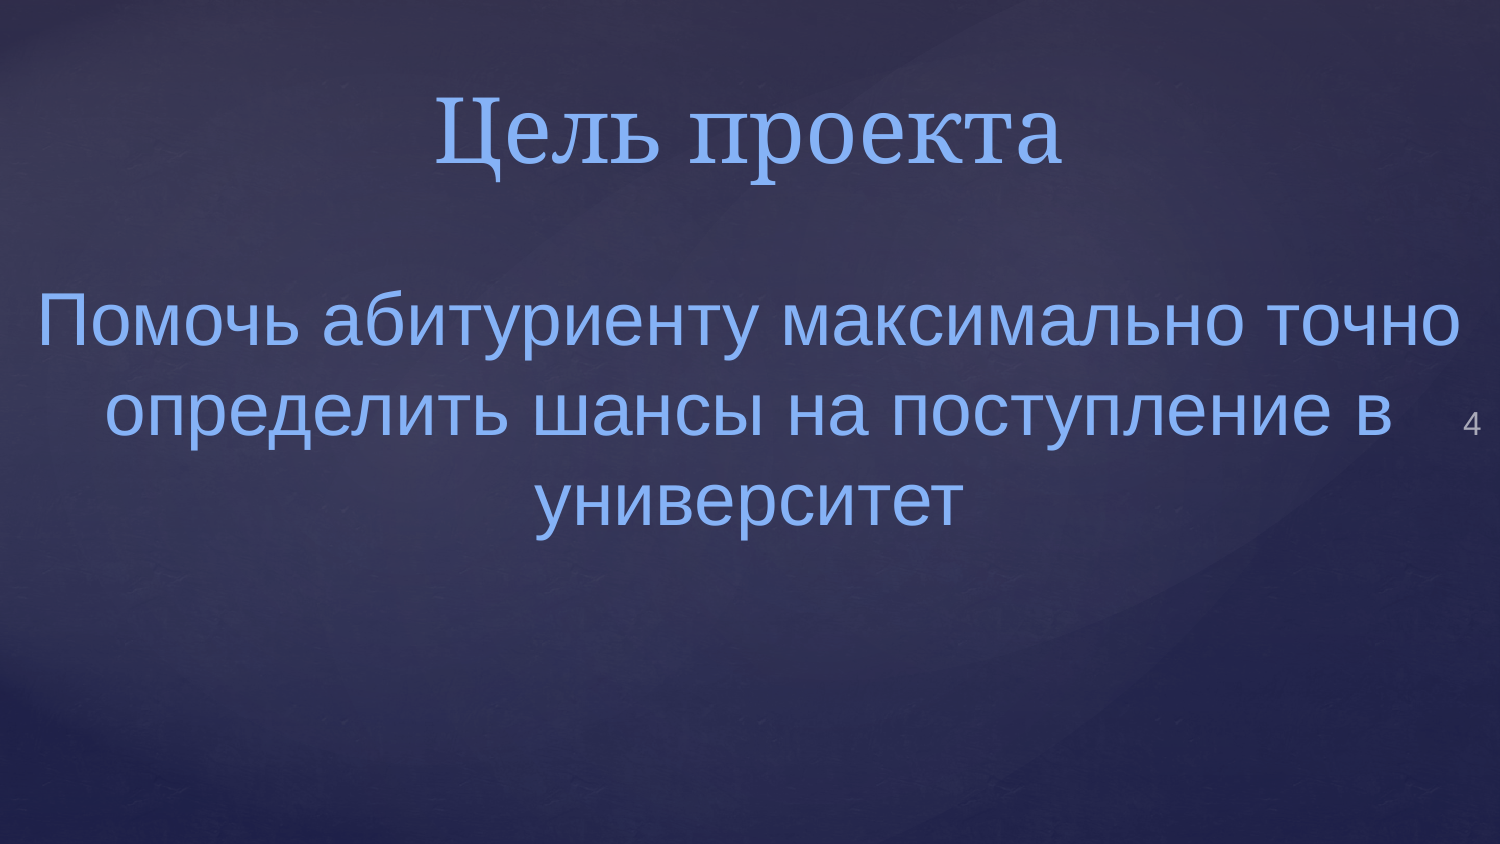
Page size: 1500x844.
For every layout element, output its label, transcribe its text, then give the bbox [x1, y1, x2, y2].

title Цель проекта [0, 56, 1500, 198]
text_box Помочь абитуриенту максимально точно определить шансы на поступление в университет [0, 262, 1500, 548]
